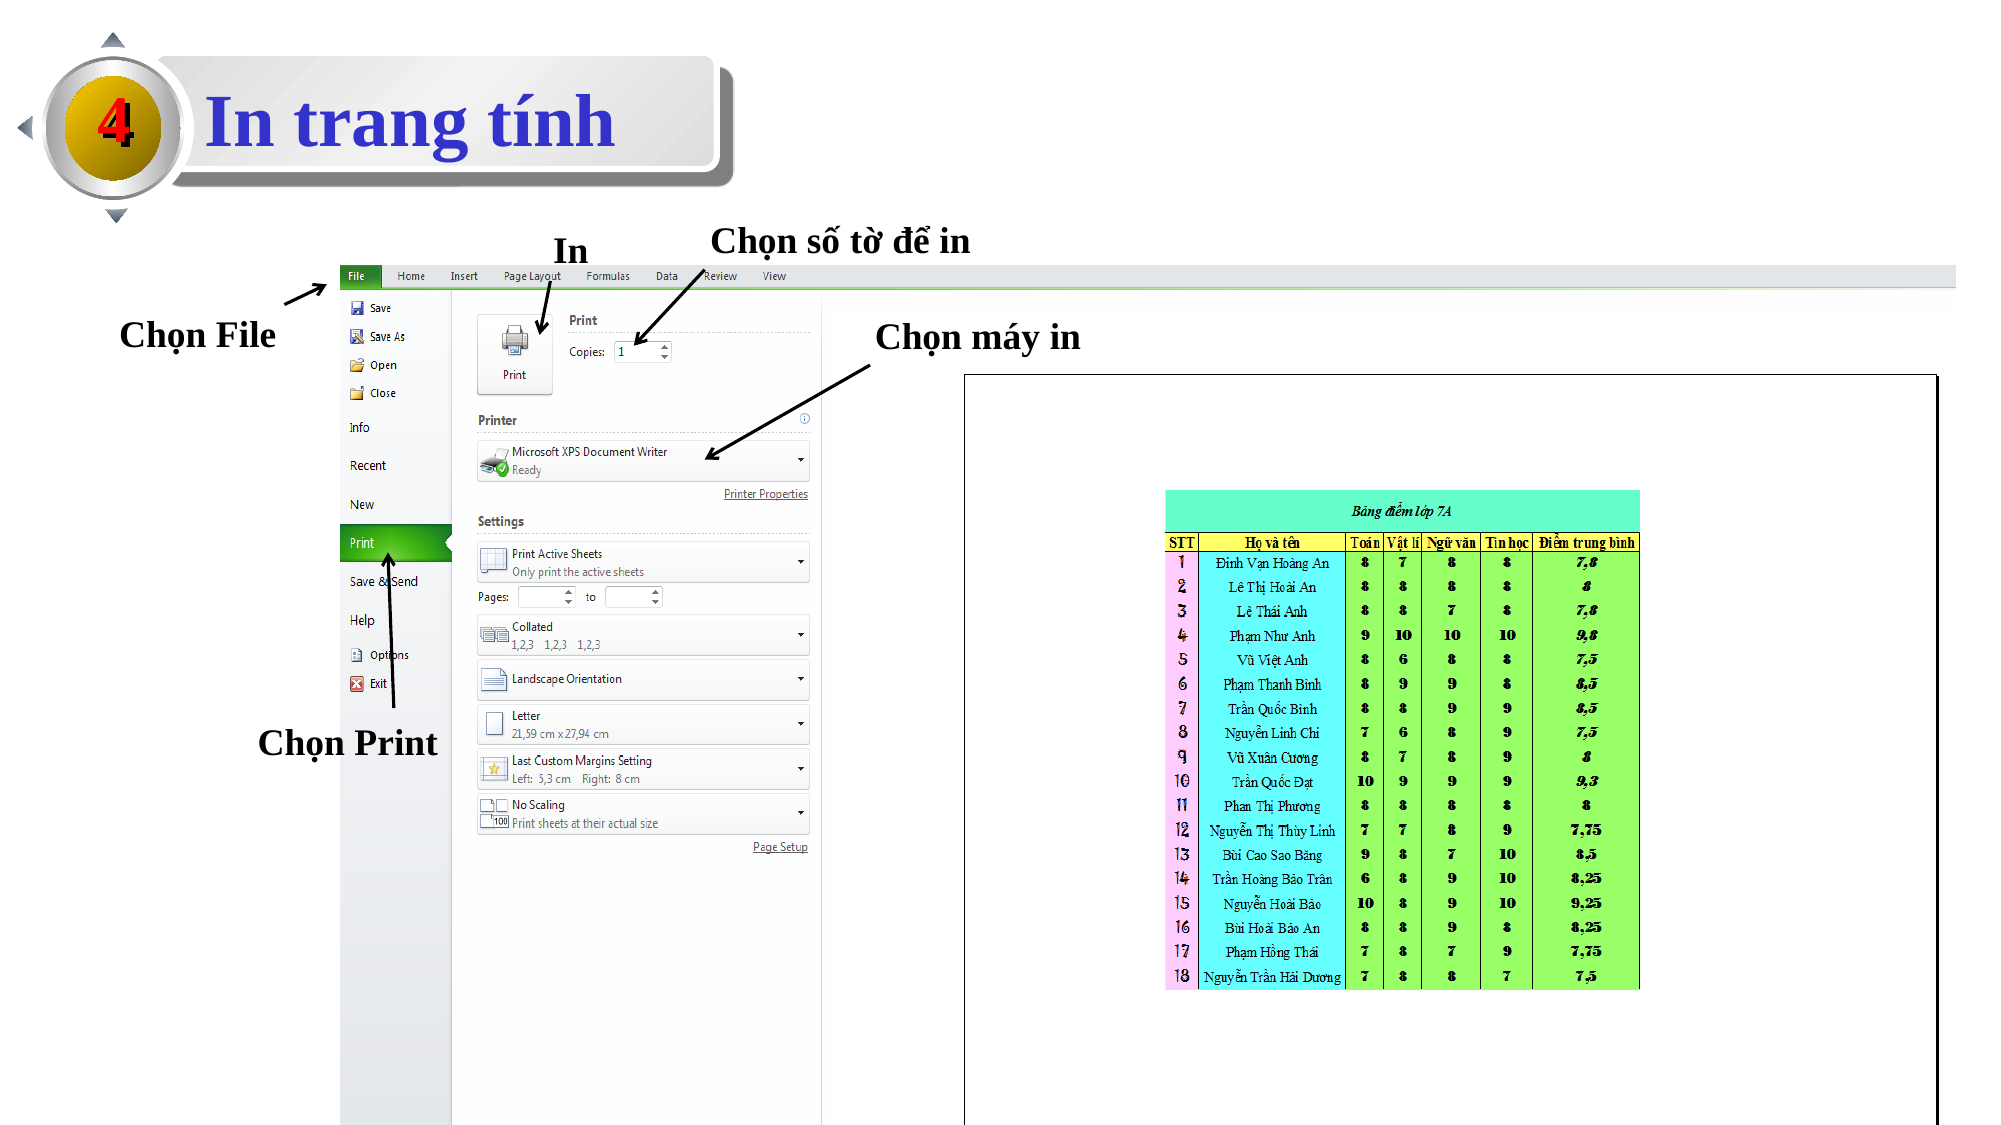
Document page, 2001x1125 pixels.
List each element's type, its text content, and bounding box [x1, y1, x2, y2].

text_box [704, 364, 870, 460]
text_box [190, 52, 717, 170]
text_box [633, 269, 705, 346]
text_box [539, 280, 551, 335]
text_box Chọn số tờ để in [695, 209, 1074, 265]
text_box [17, 31, 190, 223]
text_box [284, 284, 327, 305]
picture [340, 265, 1956, 1125]
text_box Chọn Print [243, 710, 340, 770]
text_box In [538, 218, 695, 265]
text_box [387, 552, 394, 709]
text_box Chọn File [104, 302, 317, 362]
